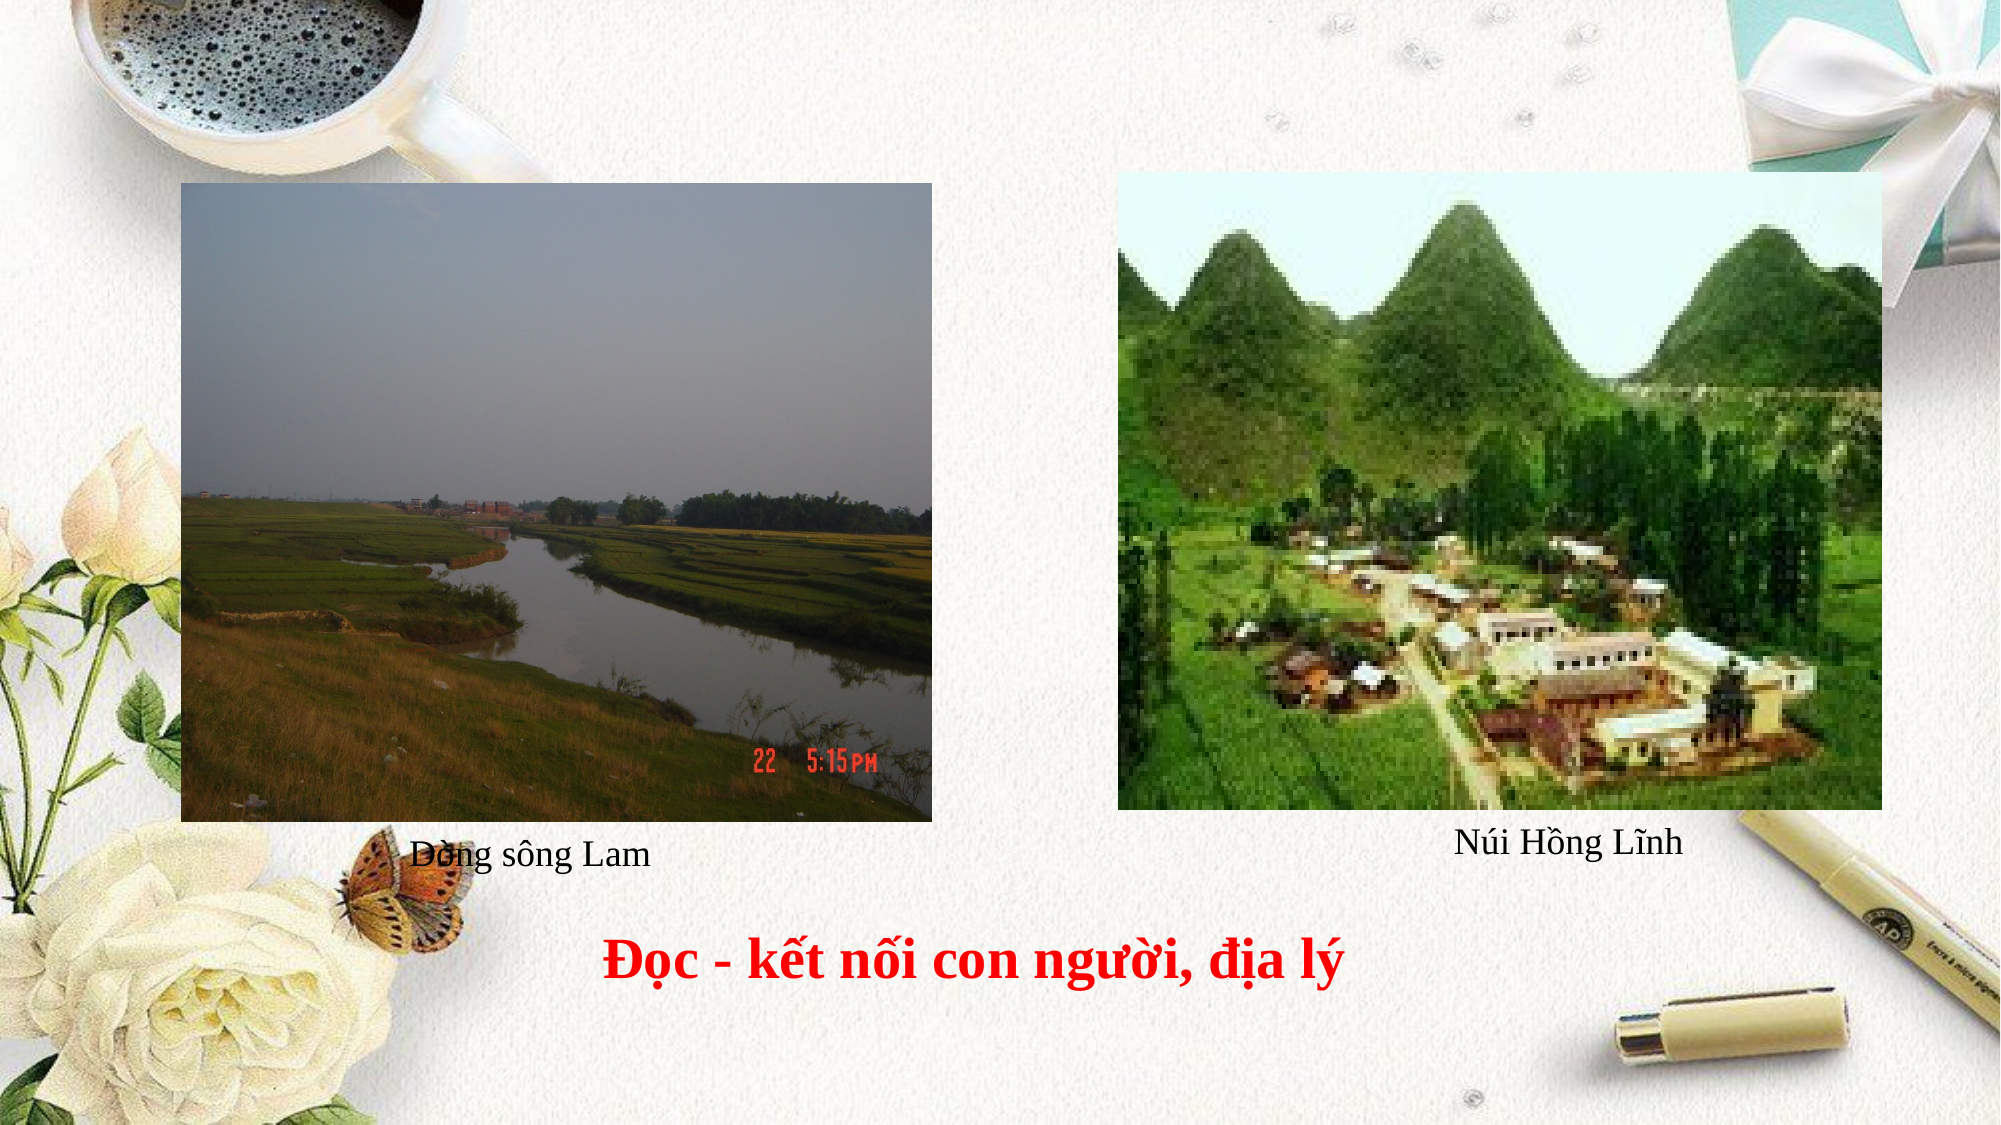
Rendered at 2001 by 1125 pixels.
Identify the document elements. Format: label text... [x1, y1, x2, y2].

text_box Đọc - kết nối con người, địa lý [587, 912, 1456, 998]
text_box Núi Hồng Lĩnh [1439, 810, 1699, 870]
picture [0, 0, 2001, 1125]
text_box Dòng sông Lam [394, 822, 667, 882]
